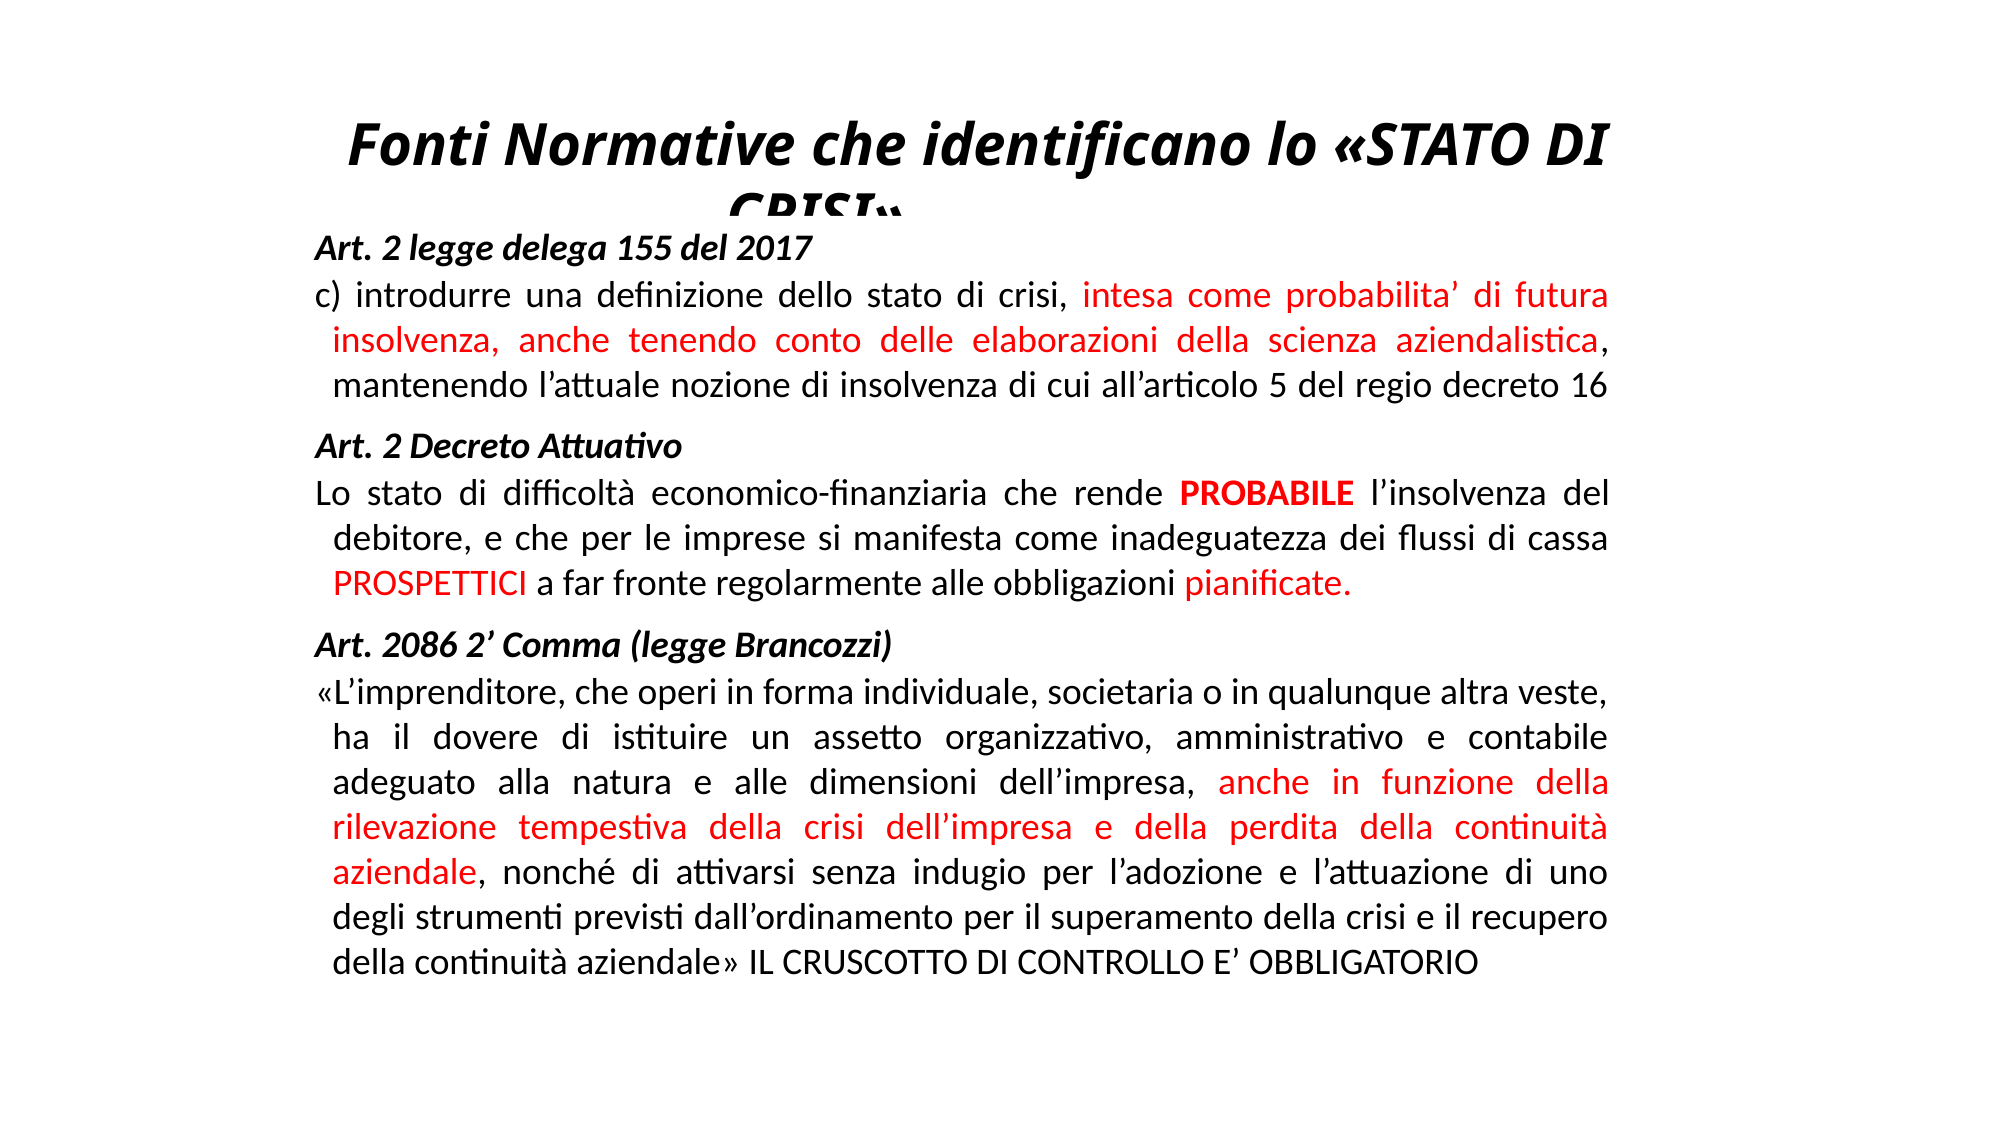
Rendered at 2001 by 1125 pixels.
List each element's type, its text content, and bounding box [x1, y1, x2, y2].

text_box Art. 2 Decreto Attuativo Lo stato di difficoltà economico-finanziaria che rende PROBABILE l’insolvenza del debitore, e che per le imprese si manifesta come inadeguatezza dei flussi di cassa PROSPETTICI a far fronte regolarmente alle obbligazioni pianificate. [300, 413, 1626, 611]
text_box Art. 2 legge delega 155 del 2017 c) introdurre una definizione dello stato di crisi, intesa come probabilita’ di futura insolvenza, anche tenendo conto delle elaborazioni della scienza aziendalistica, mantenendo l’attuale nozione di insolvenza di cui all’articolo 5 del regio decreto 16 marzo 1942, n. 267; [300, 215, 1625, 413]
title Fonti Normative che identificano lo «STATO DI CRISI» [300, 81, 1713, 272]
text_box Art. 2086 2’ Comma (legge Brancozzi) «L’imprenditore, che operi in forma individuale, societaria o in qualunque altra veste, ha il dovere di istituire un assetto organizzativo, amministrativo e contabile adeguato alla natura e alle dimensioni dell’impresa, anche in funzione della rilevazione tempestiva della crisi dell’impresa e della perdita della continuità aziendale, nonché di attivarsi senza indugio per l’adozione e l’attuazione di uno degli strumenti previsti dall’ordinamento per il superamento della crisi e il recupero della continuità aziendale» IL CRUSCOTTO DI CONTROLLO E’ OBBLIGATORIO [300, 612, 1625, 990]
